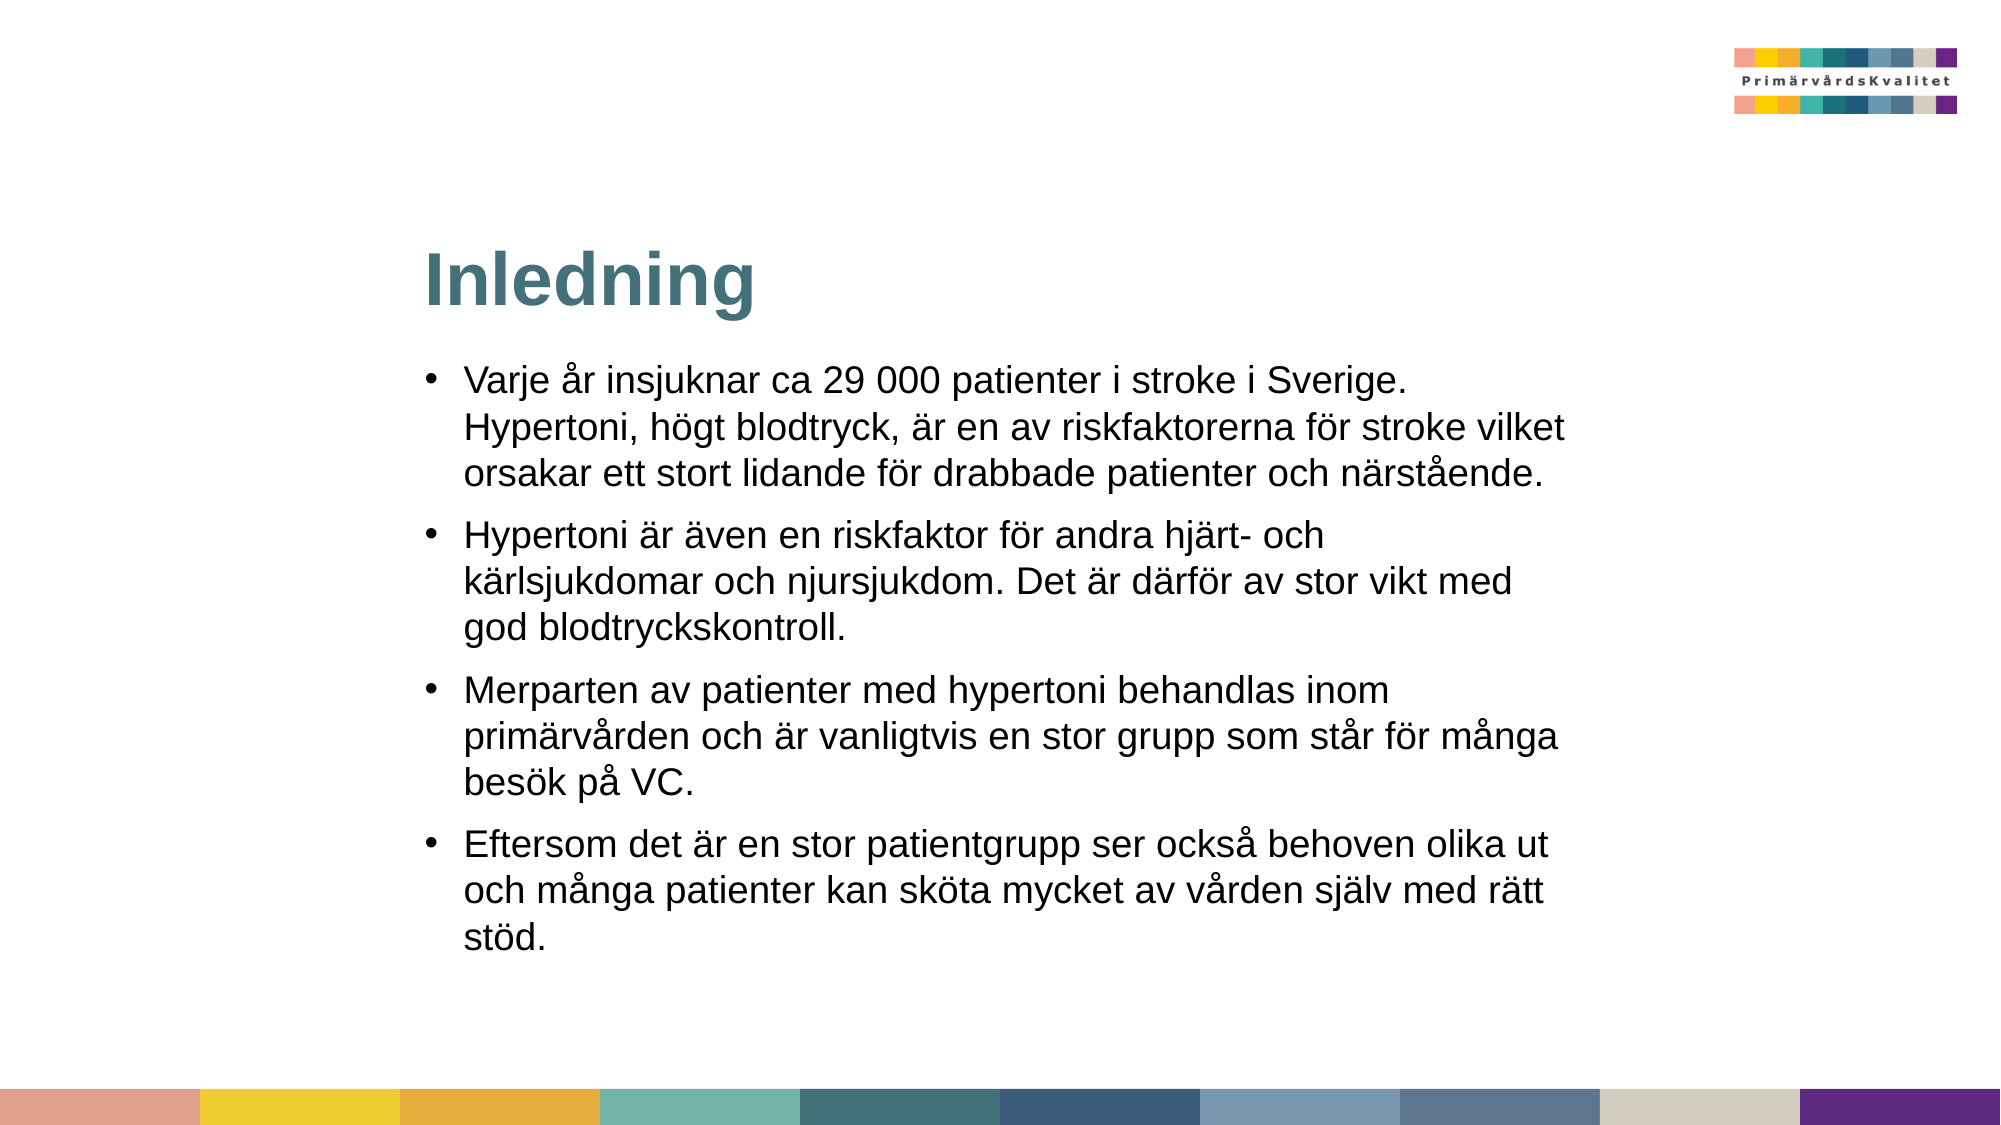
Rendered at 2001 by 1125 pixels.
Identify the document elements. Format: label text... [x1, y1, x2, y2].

picture [1733, 48, 1957, 114]
title Inledning [409, 138, 1591, 328]
list Varje år insjuknar ca 29 000 patienter i stroke i Sverige. Hypertoni, högt blodtryck, är en av riskfaktorerna för stroke vilket orsakar ett stort lidande för drabbade patienter och närstående. Hypertoni är även en riskfaktor för andra hjärt- och kärlsjukdomar och njursjukdom. Det är därför av stor vikt med god blodtryckskontroll. Merparten av patienter med hypertoni behandlas inom primärvården och är vanligtvis en stor grupp som står för många besök på VC. Eftersom det är en stor patientgrupp ser också behoven olika ut och många patienter kan sköta mycket av vården själv med rätt stöd. [409, 348, 1591, 975]
